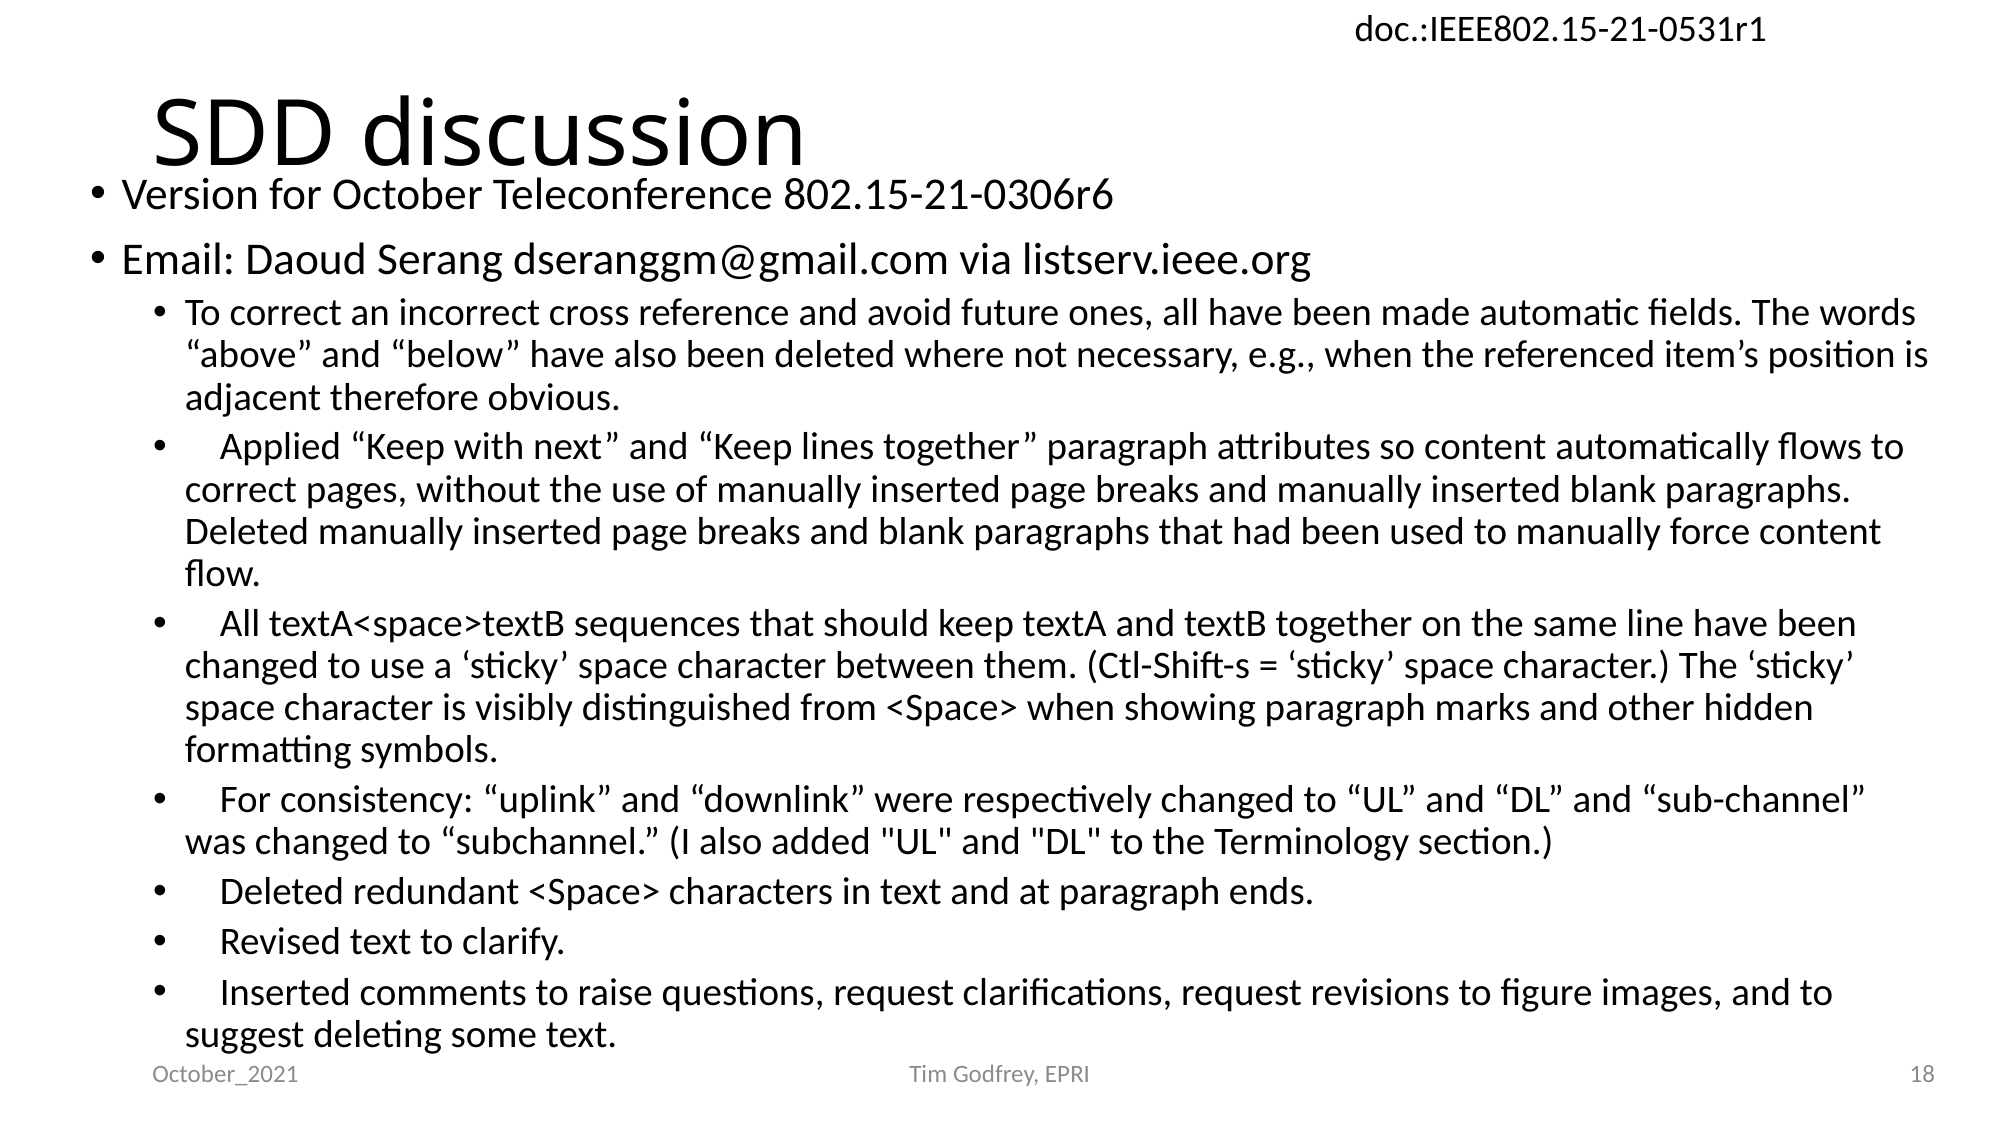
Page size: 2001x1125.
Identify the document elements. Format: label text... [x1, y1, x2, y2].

list Version for October Teleconference 802.15-21-0306r6 Email: Daoud Serang dseranggm@gmail.com via listserv.ieee.org To correct an incorrect cross reference and avoid future ones, all have been made automatic fields. The words “above” and “below” have also been deleted where not necessary, e.g., when the referenced item’s position is adjacent therefore obvious. Applied “Keep with next” and “Keep lines together” paragraph attributes so content automatically flows to correct pages, without the use of manually inserted page breaks and manually inserted blank paragraphs. Deleted manually inserted page breaks and blank paragraphs that had been used to manually force content flow. All textA<space>textB sequences that should keep textA and textB together on the same line have been changed to use a ‘sticky’ space character between them. (Ctl-Shift-s = ‘sticky’ space character.) The ‘sticky’ space character is visibly distinguished from <Space> when showing paragraph marks and other hidden formatting symbols. For consistency: “uplink” and “downlink” were respectively changed to “UL” and “DL” and “sub-channel” was changed to “subchannel.” (I also added "UL" and "DL" to the Terminology section.) Deleted redundant <Space> characters in text and at paragraph ends. Revised text to clarify. Inserted comments to raise questions, request clarifications, request revisions to figure images, and to suggest deleting some text. [75, 162, 1950, 1066]
title SDD discussion [137, 59, 1863, 162]
slide_number 18 [1462, 1042, 1950, 1103]
footer Tim Godfrey, EPRI [662, 1042, 1338, 1103]
slide_number October_2021 [137, 1042, 588, 1103]
